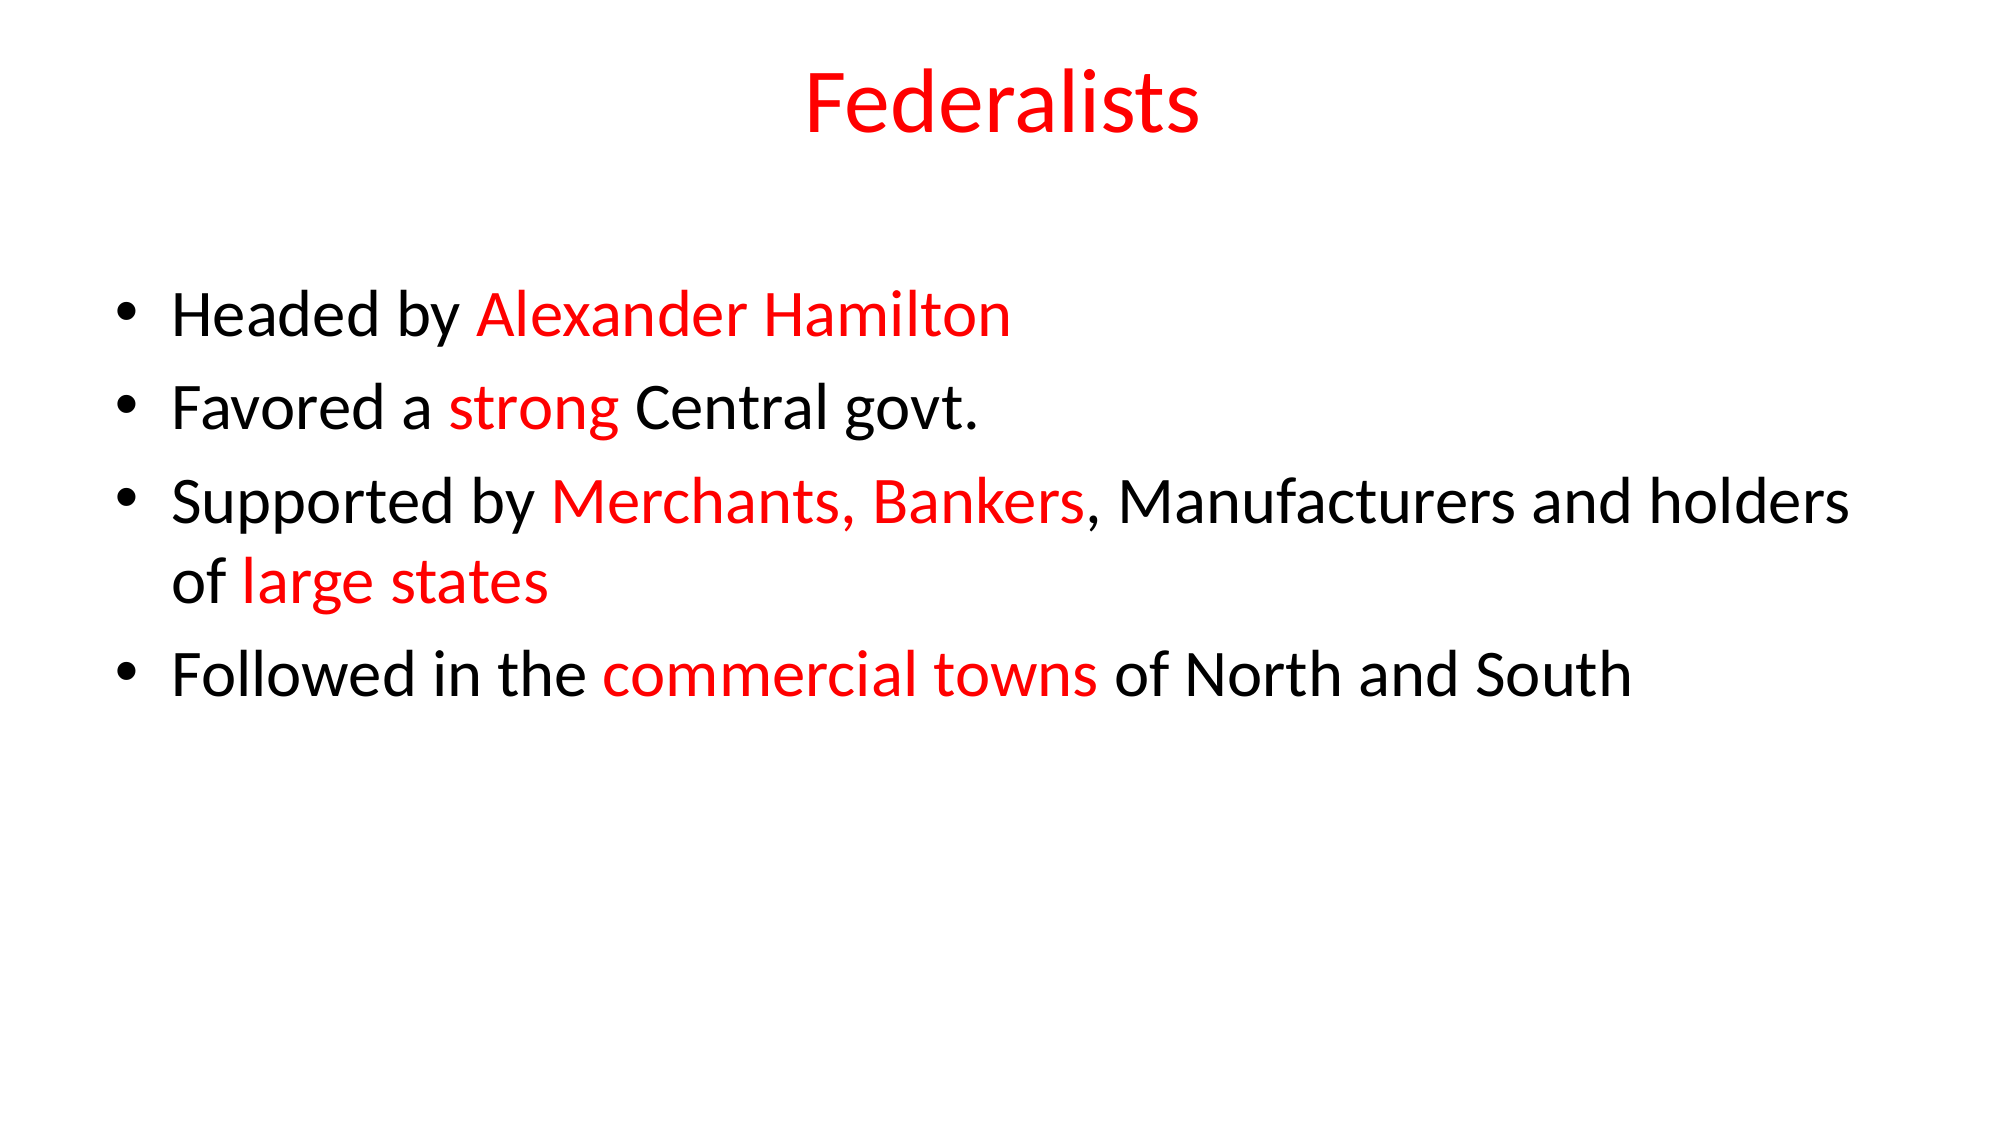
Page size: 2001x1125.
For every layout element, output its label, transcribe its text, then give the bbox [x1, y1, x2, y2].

list Headed by Alexander Hamilton Favored a strong Central govt. Supported by Merchants, Bankers, Manufacturers and holders of large states Followed in the commercial towns of North and South [99, 262, 1900, 1005]
title Federalists [328, 24, 1679, 168]
